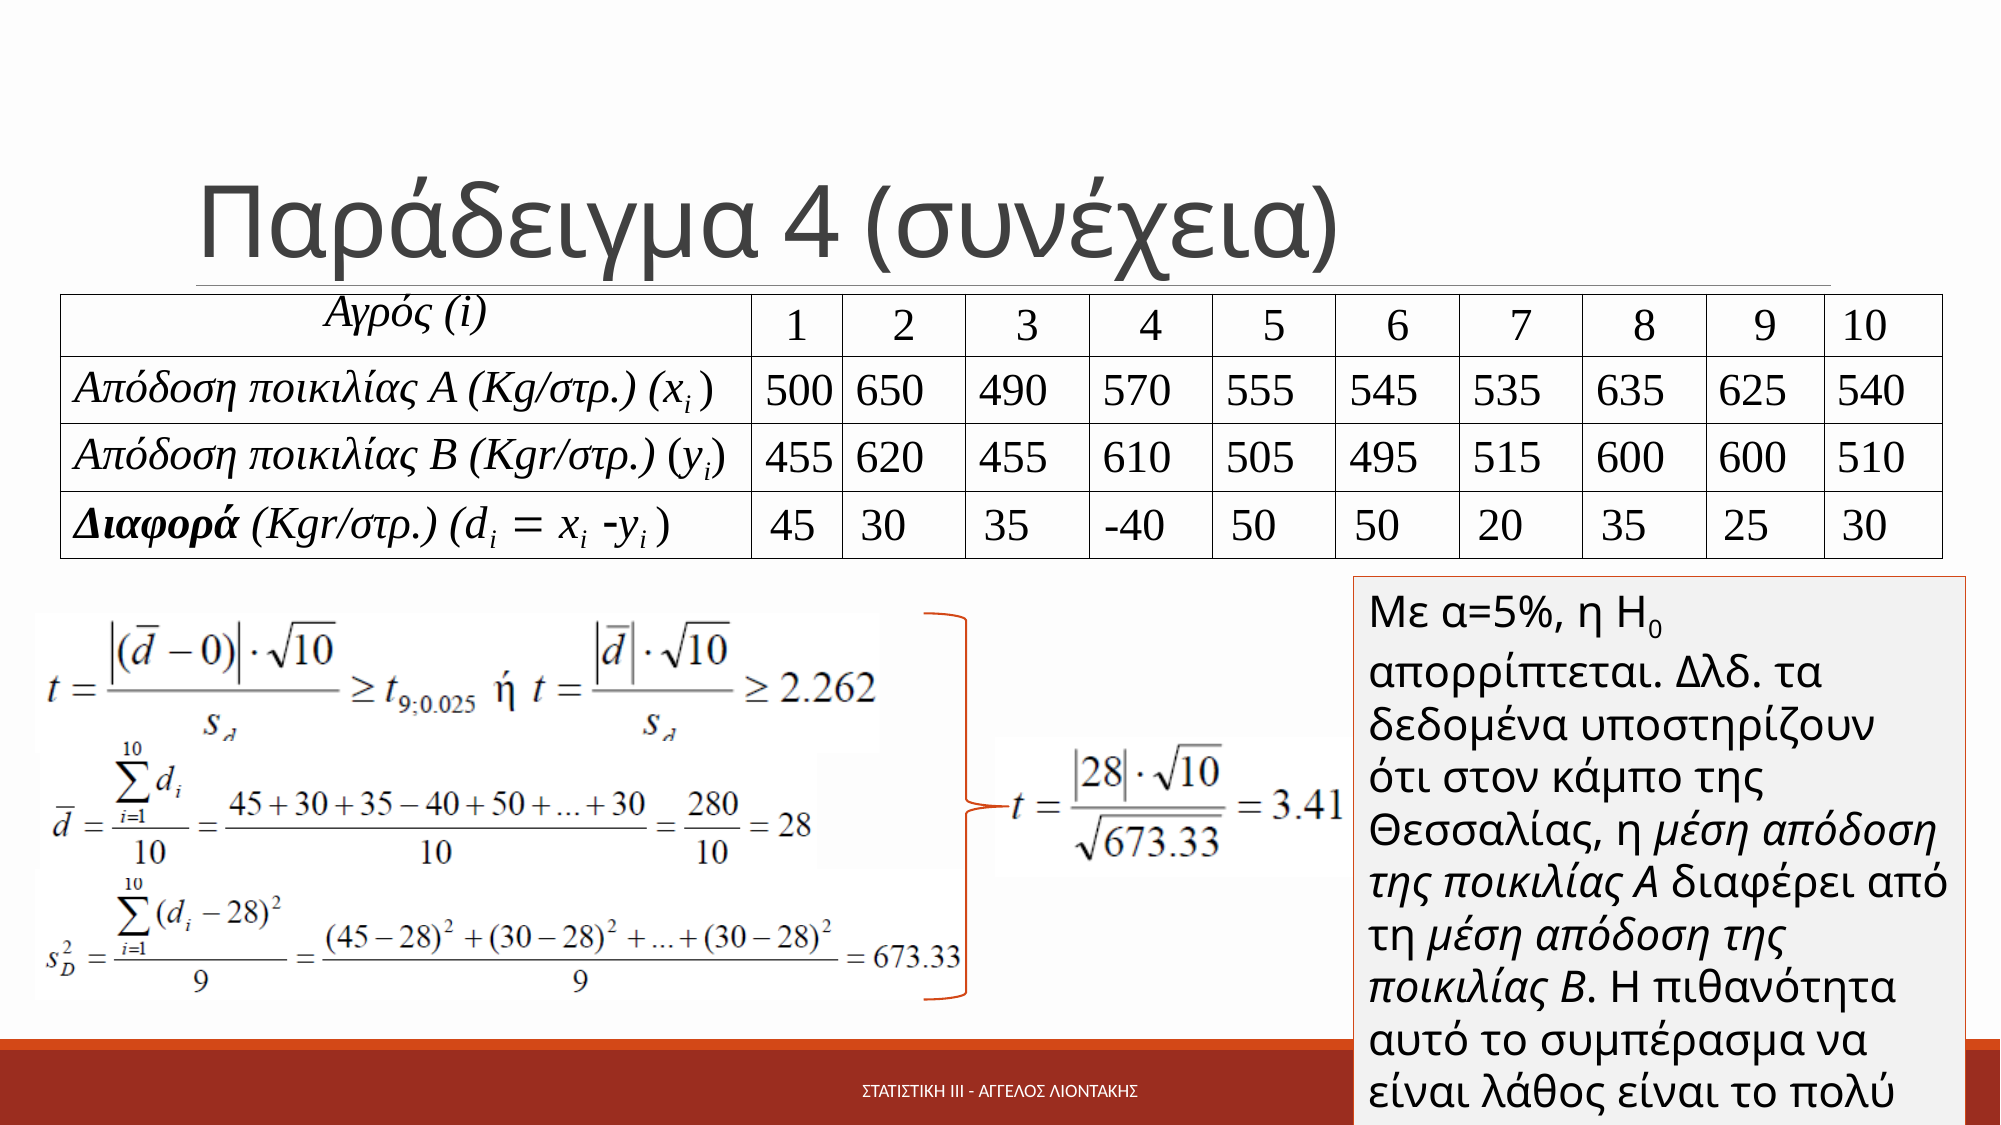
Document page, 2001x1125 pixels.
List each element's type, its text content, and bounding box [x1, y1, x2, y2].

table_cell 45 [752, 492, 842, 558]
table_cell 600 [1583, 424, 1706, 491]
footer ΣΤΑΤΙΣΤΙΚΗ ΙΙΙ - Άγγελος Λιοντάκης [604, 1059, 1353, 1120]
table_cell 490 [966, 357, 1089, 423]
table_cell 620 [843, 424, 965, 491]
table_cell 35 [966, 492, 1089, 558]
table_cell 500 [752, 357, 842, 423]
table_cell 540 [1825, 357, 1942, 423]
table_cell 50 [1336, 492, 1459, 558]
table_cell 610 [1090, 424, 1212, 491]
table_cell 35 [1583, 492, 1706, 558]
table_header 8 [1583, 295, 1706, 356]
table_cell 535 [1460, 357, 1582, 423]
table_header 6 [1336, 295, 1459, 356]
table_cell 545 [1336, 357, 1459, 423]
table_header 3 [966, 295, 1089, 356]
table_cell 515 [1460, 424, 1582, 491]
table_header 9 [1707, 295, 1824, 356]
table_cell 30 [1825, 492, 1942, 558]
table_header 2 [843, 295, 965, 356]
table_cell Απόδοση ποικιλίας Β (Kgr/στρ.) (yi) [61, 424, 751, 491]
table_header 4 [1090, 295, 1212, 356]
table_cell 600 [1707, 424, 1824, 491]
table_cell 455 [752, 424, 842, 491]
text_box Με α=5%, η Η0 απορρίπτεται. Δλδ. τα δεδομένα υποστηρίζουν ότι στον κάμπο της Θεσσαλίας, η μέση απόδοση της ποικιλίας Α διαφέρει από τη μέση απόδοση της ποικιλίας Β. Η πιθανότητα αυτό το συμπέρασμα να είναι λάθος είναι το πολύ 0.05 [1353, 576, 1966, 1125]
table_cell 30 [843, 492, 965, 558]
table_cell Διαφορά (Kgr/στρ.) (di  xi yi ) [61, 492, 751, 558]
table_cell Απόδοση ποικιλίας Α (Kg/στρ.) (xi ) [61, 357, 751, 423]
picture [34, 612, 965, 1000]
text_box [923, 612, 991, 867]
title Παράδειγμα 4 (συνέχεια) [180, 47, 1830, 285]
table_cell 25 [1707, 492, 1824, 558]
table_header 7 [1460, 295, 1582, 356]
table_cell 650 [843, 357, 965, 423]
table_header Αγρός (i) [61, 295, 751, 356]
table_cell 50 [1213, 492, 1335, 558]
table_cell 455 [966, 424, 1089, 491]
table_cell 570 [1090, 357, 1212, 423]
table_cell -40 [1090, 492, 1212, 558]
table_cell 635 [1583, 357, 1706, 423]
table_cell 505 [1213, 424, 1335, 491]
table_cell 555 [1213, 357, 1335, 423]
table_cell 625 [1707, 357, 1824, 423]
table_header 10 [1825, 295, 1942, 356]
table_cell 495 [1336, 424, 1459, 491]
picture [994, 737, 1363, 878]
table_cell 20 [1460, 492, 1582, 558]
table_cell 510 [1825, 424, 1942, 491]
table_header 1 [752, 295, 842, 356]
table_header 5 [1213, 295, 1335, 356]
